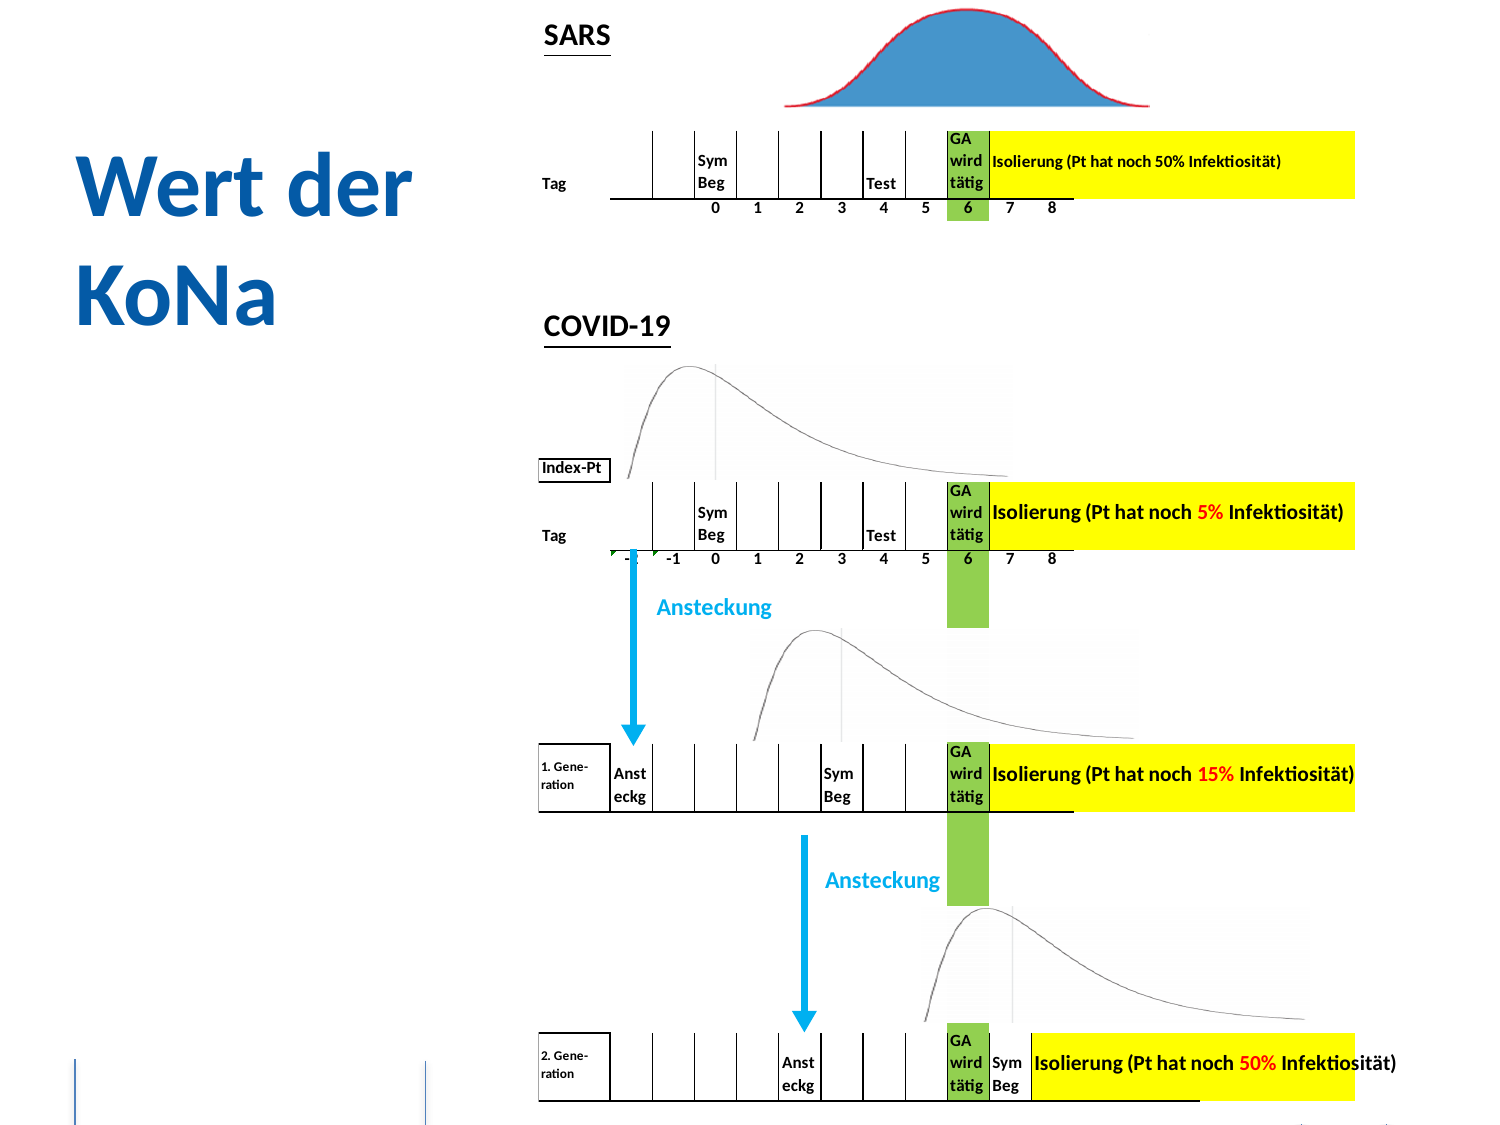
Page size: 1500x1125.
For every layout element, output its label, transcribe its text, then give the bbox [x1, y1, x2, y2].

picture [538, 0, 1500, 1125]
title Wert der KoNa [75, 124, 533, 407]
